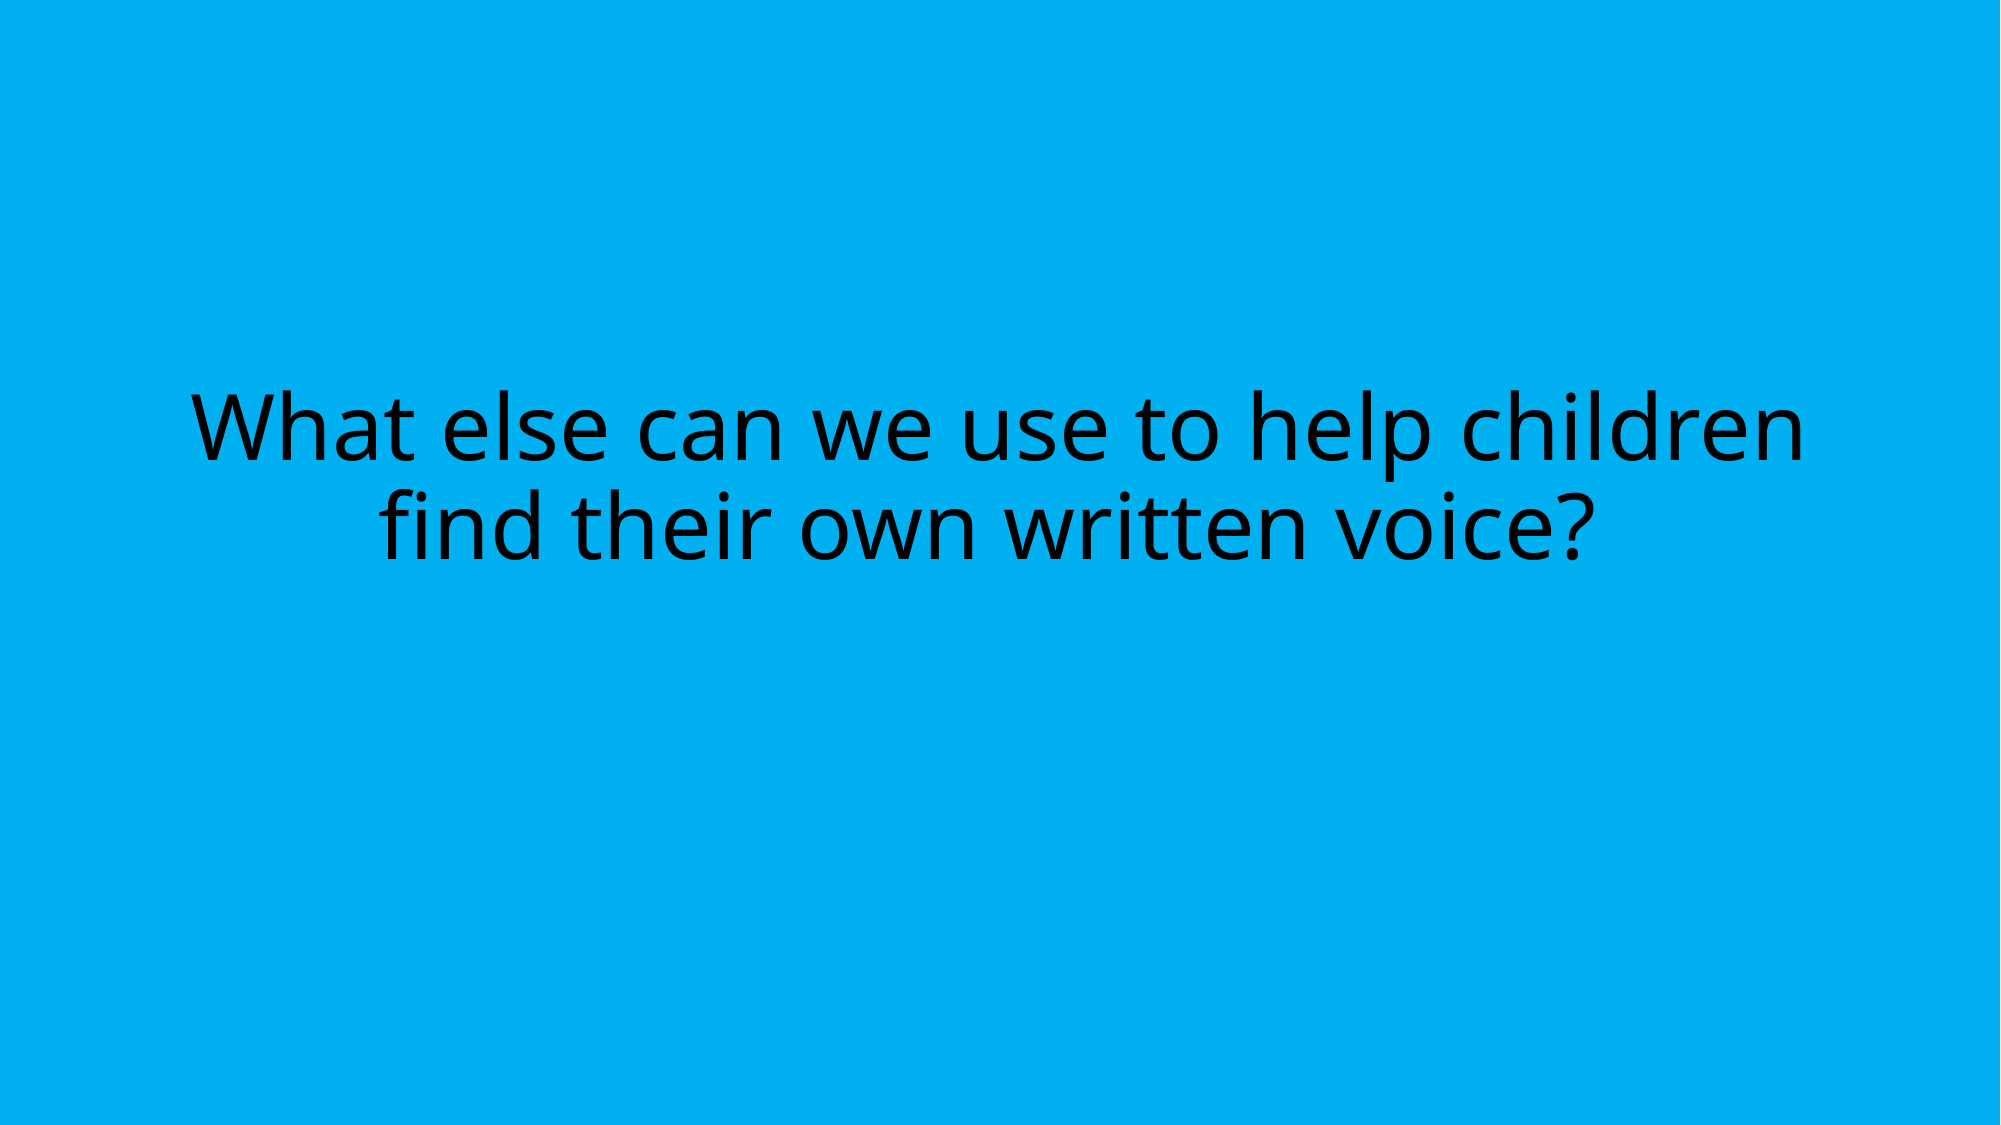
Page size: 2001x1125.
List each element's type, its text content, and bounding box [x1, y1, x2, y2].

title What else can we use to help children find their own written voice? [137, 371, 1863, 590]
